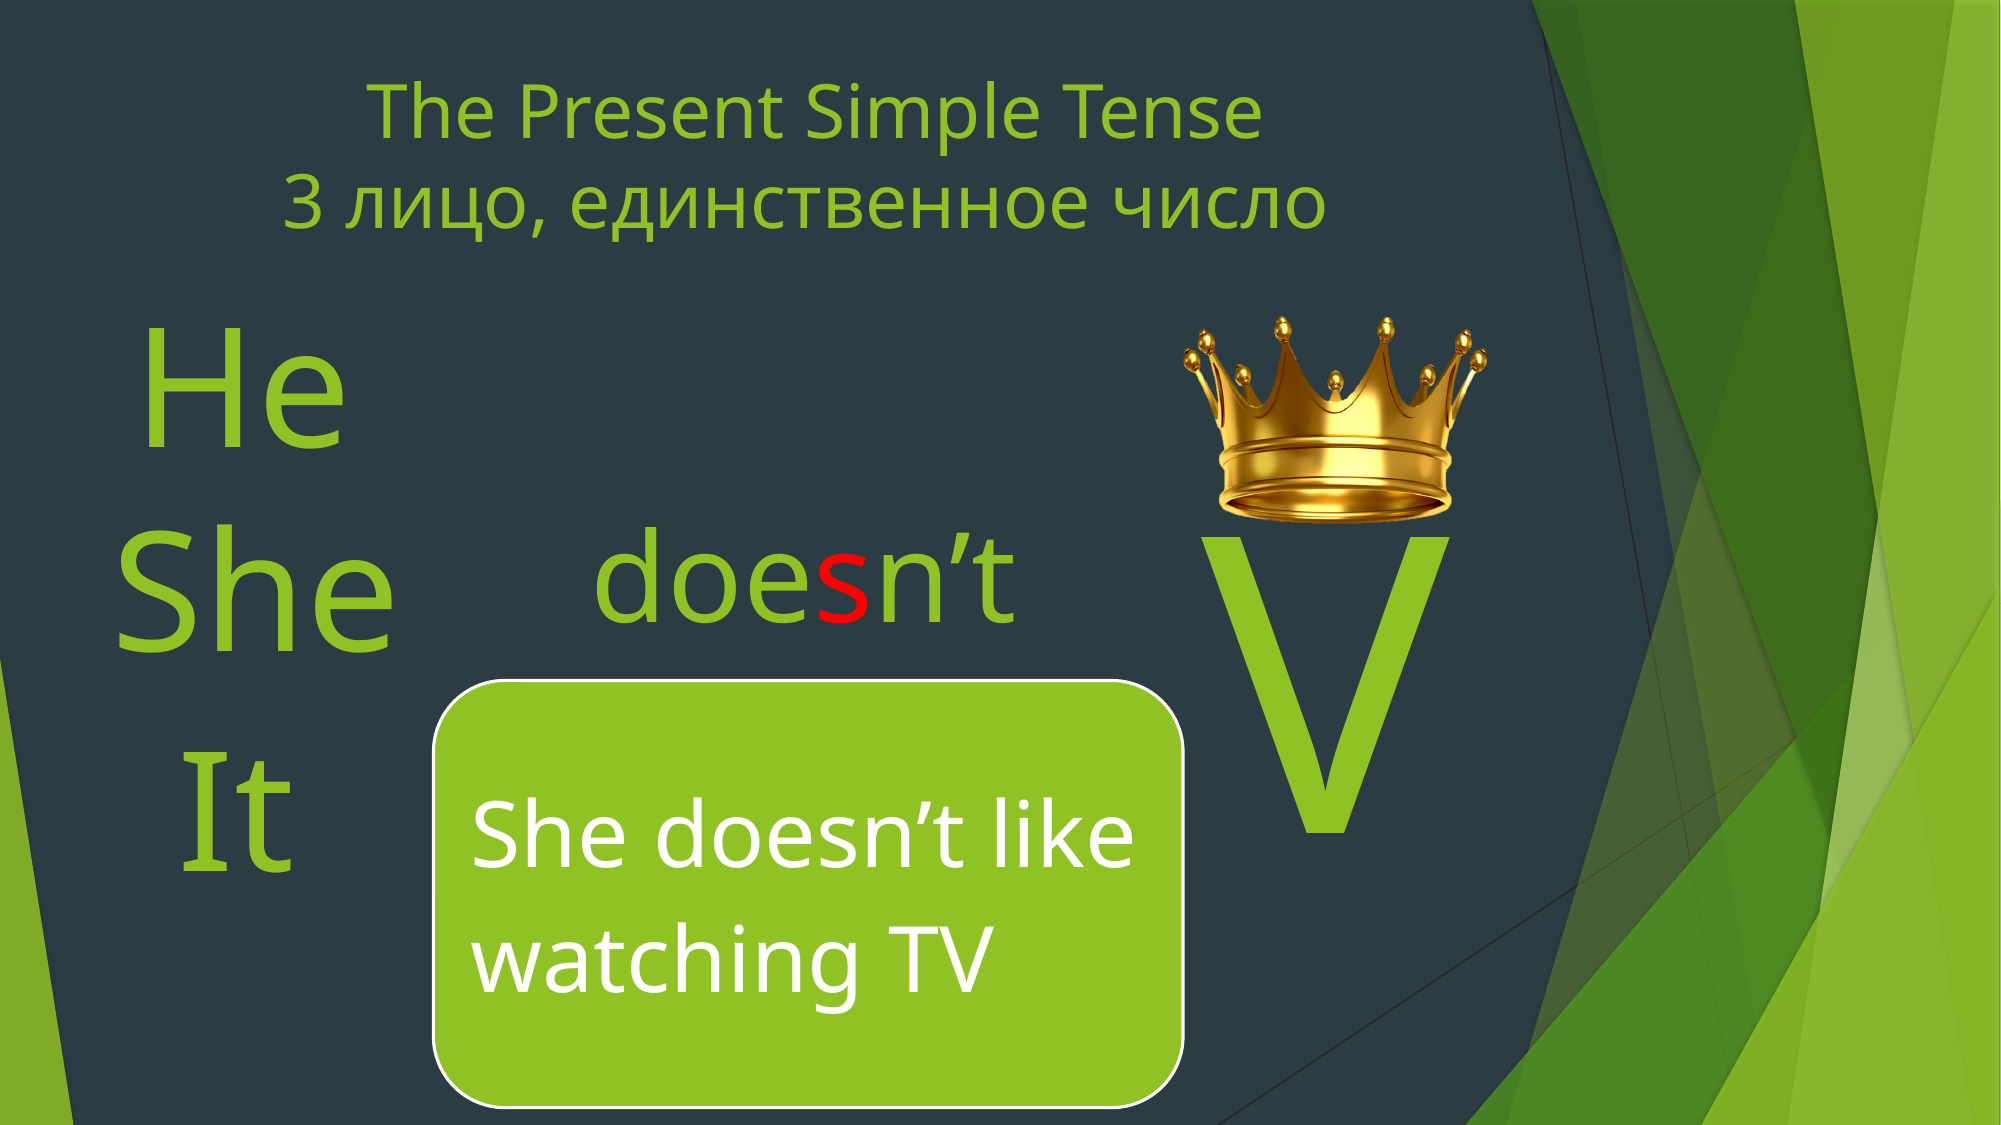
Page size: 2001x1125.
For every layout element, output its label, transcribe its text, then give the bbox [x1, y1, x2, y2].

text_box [432, 679, 1184, 1109]
list doesn’t [575, 489, 1090, 678]
text_box He [119, 273, 376, 476]
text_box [1095, 272, 1583, 908]
title The Present Simple Tense 3 лицо, единственное число [111, 56, 1522, 274]
text_box It [162, 697, 334, 913]
text_box She [97, 476, 565, 692]
